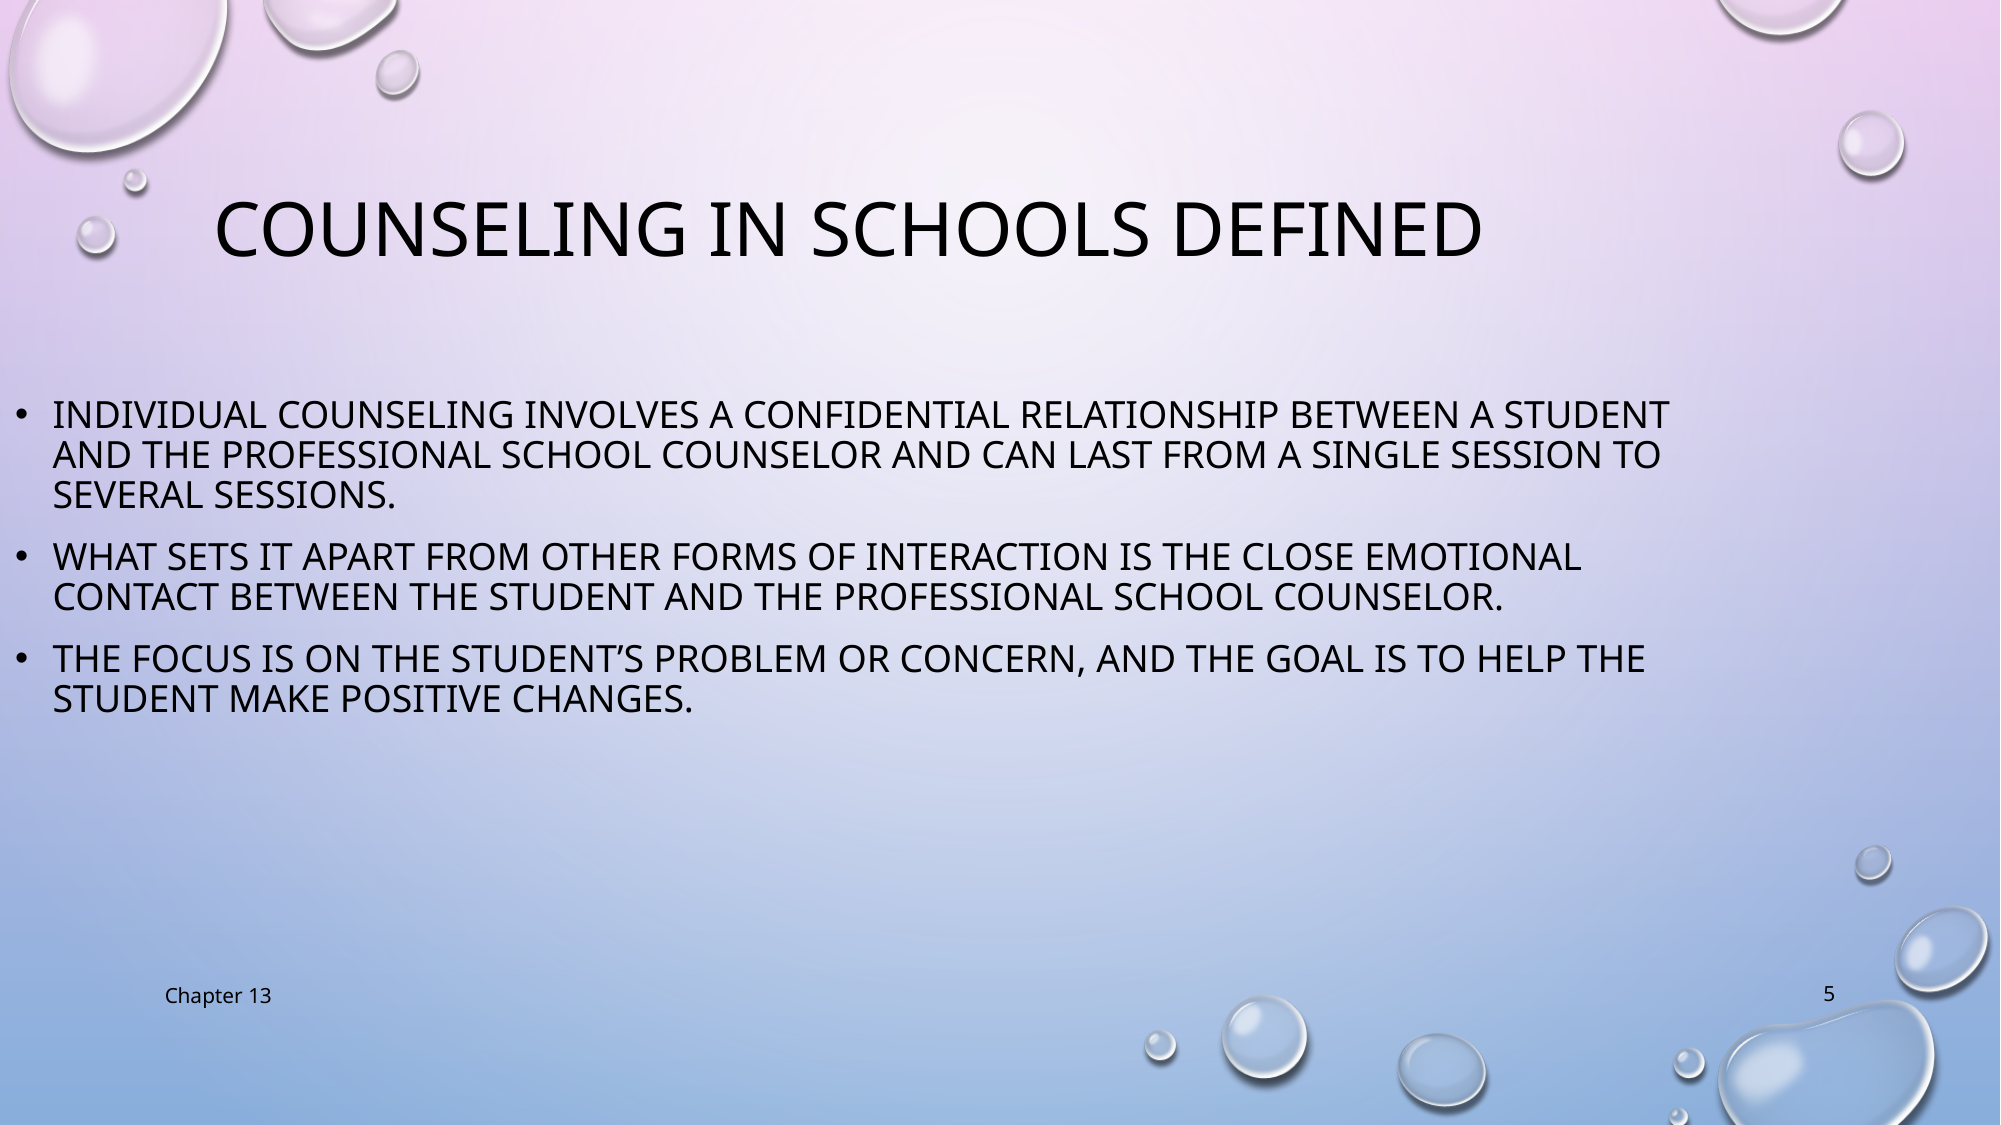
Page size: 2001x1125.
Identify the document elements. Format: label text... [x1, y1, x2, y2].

title Counseling in Schools Defined [0, 101, 1700, 364]
slide_number 5 [1724, 965, 1851, 1025]
list Individual counseling involves a confidential relationship between a student and the professional school counselor and can last from a single session to several sessions. What sets it apart from other forms of interaction is the close emotional contact between the student and the professional school counselor. The focus is on the student’s problem or concern, and the goal is to help the student make positive changes. [0, 388, 1700, 950]
picture [0, 0, 2000, 1125]
footer Chapter 13 [149, 965, 1245, 1025]
